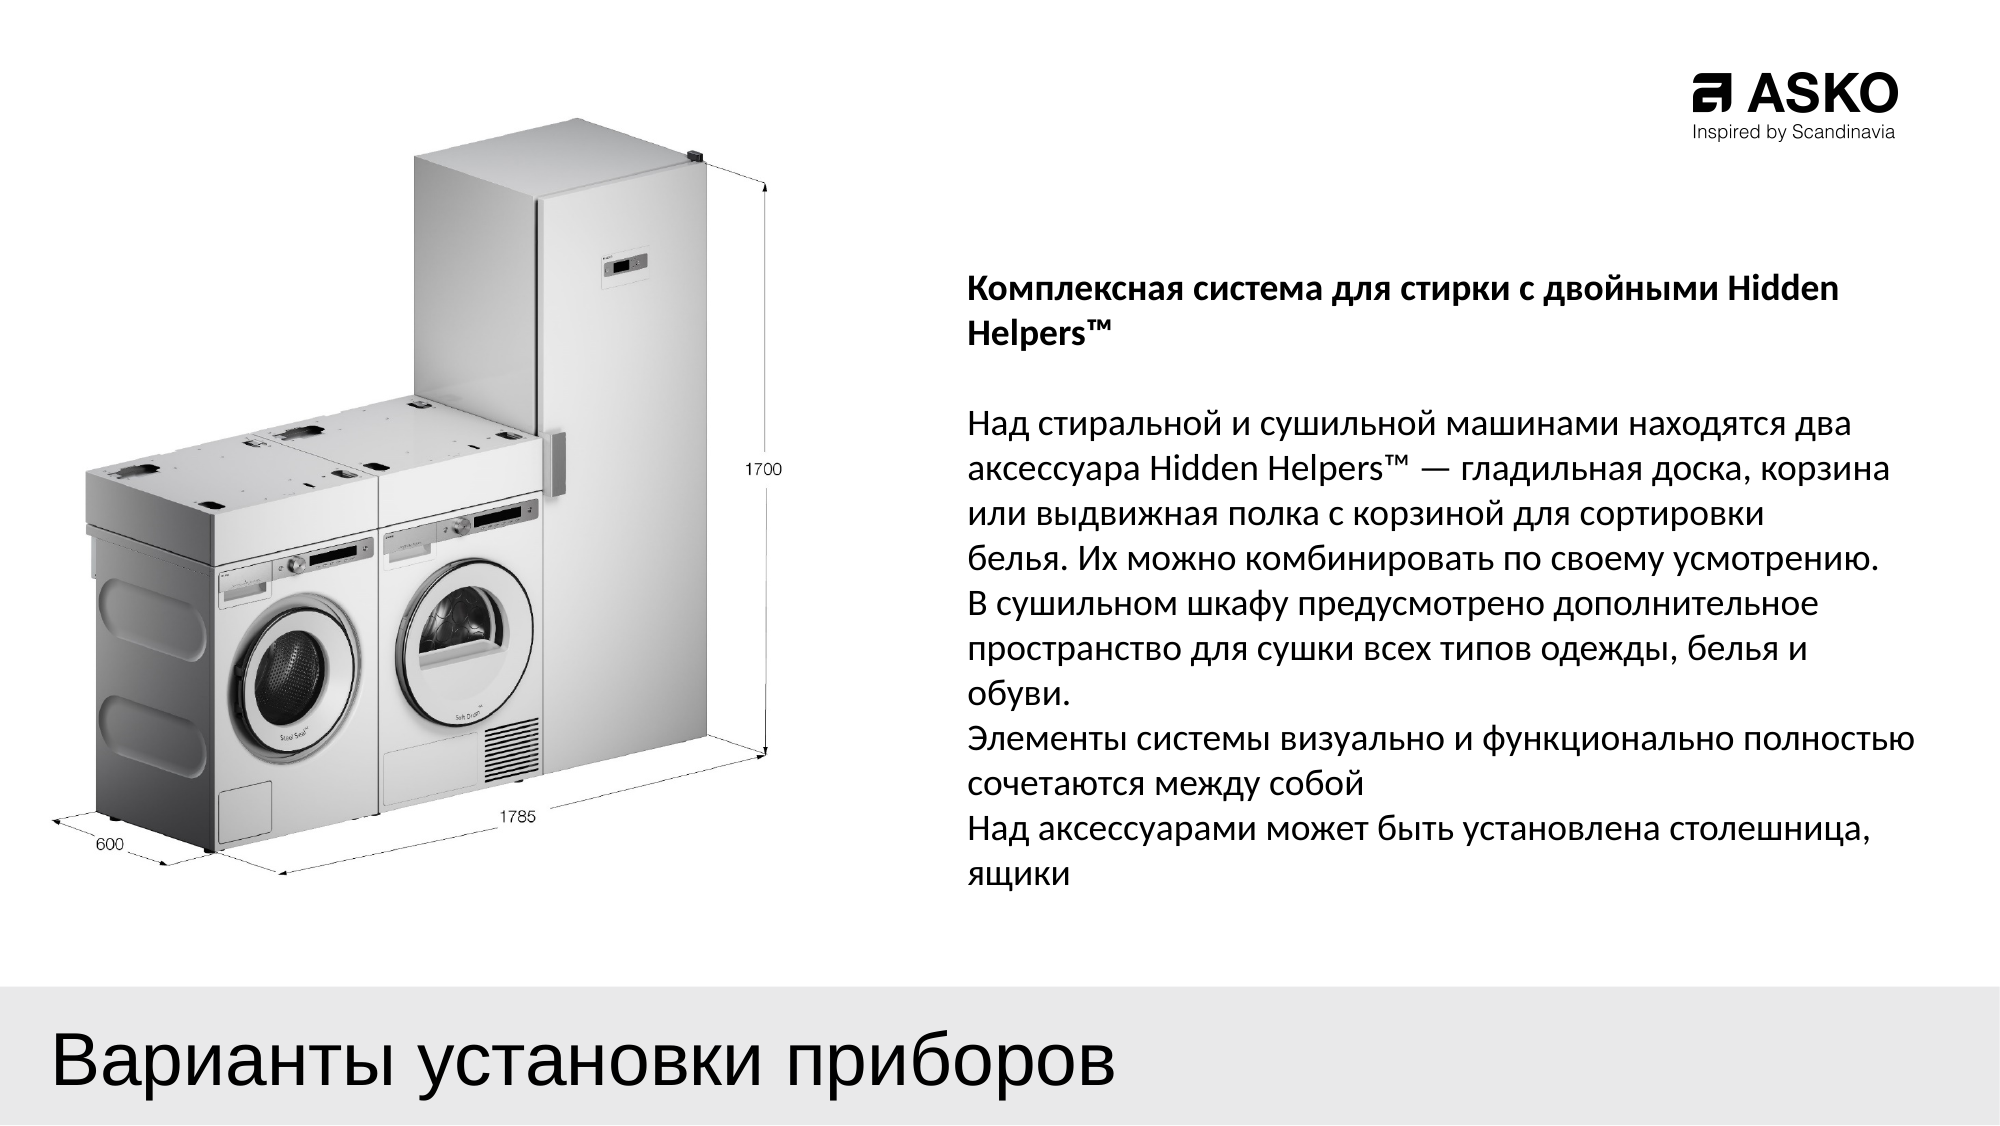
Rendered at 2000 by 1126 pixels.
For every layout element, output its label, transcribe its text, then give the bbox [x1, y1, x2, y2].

picture [0, 67, 792, 903]
list Варианты установки приборов [0, 986, 2000, 1126]
picture [1693, 72, 1898, 142]
text_box Комплексная система для стирки с двойными Hidden Helpers™ Над стиральной и сушильной машинами находятся два аксессуара Hidden Helpers™ — гладильная доска, корзина или выдвижная полка с корзиной для сортировки белья. Их можно комбинировать по своему усмотрению. В сушильном шкафу предусмотрено дополнительное пространство для сушки всех типов одежды, белья и обуви. Элементы системы визуально и функционально полностью сочетаются между собой Над аксессуарами может быть установлена столешница, ящики [952, 255, 1933, 901]
